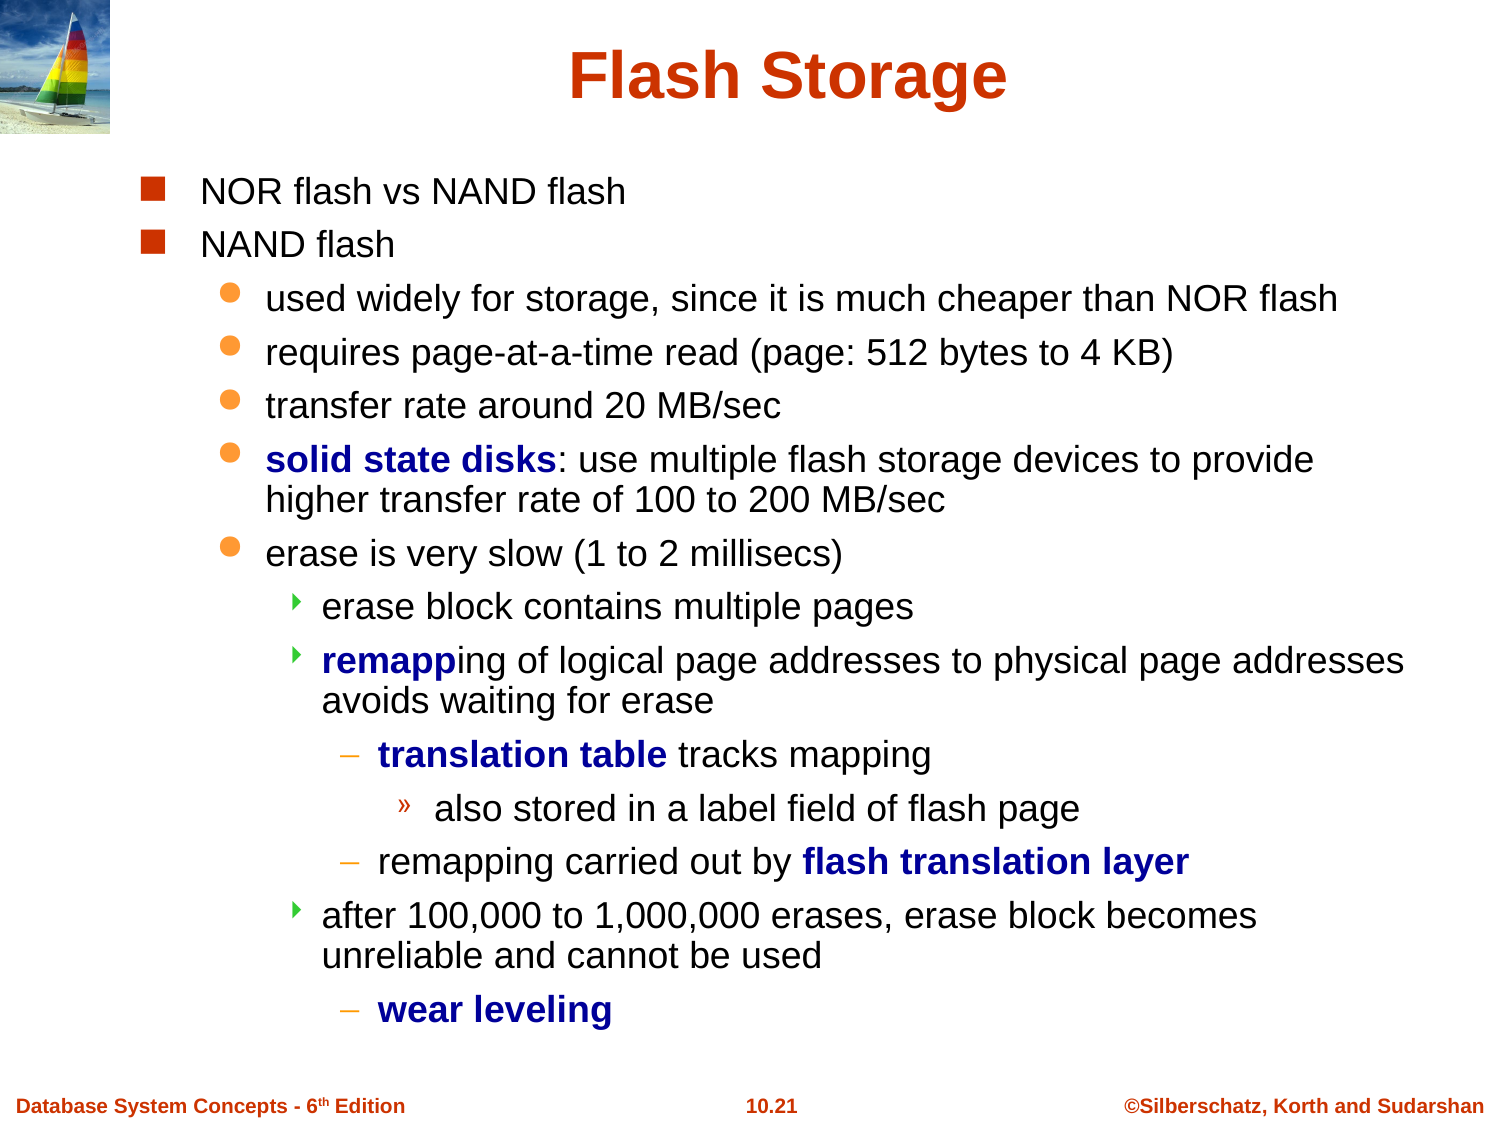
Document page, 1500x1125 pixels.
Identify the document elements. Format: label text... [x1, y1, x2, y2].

list NOR flash vs NAND flash NAND flash used widely for storage, since it is much cheaper than NOR flash requires page-at-a-time read (page: 512 bytes to 4 KB) transfer rate around 20 MB/sec solid state disks: use multiple flash storage devices to provide higher transfer rate of 100 to 200 MB/sec erase is very slow (1 to 2 millisecs) erase block contains multiple pages remapping of logical page addresses to physical page addresses avoids waiting for erase translation table tracks mapping also stored in a label field of flash page remapping carried out by flash translation layer after 100,000 to 1,000,000 erases, erase block becomes unreliable and cannot be used wear leveling [128, 164, 1429, 1025]
picture [0, 0, 110, 134]
title Flash Storage [125, 18, 1452, 120]
